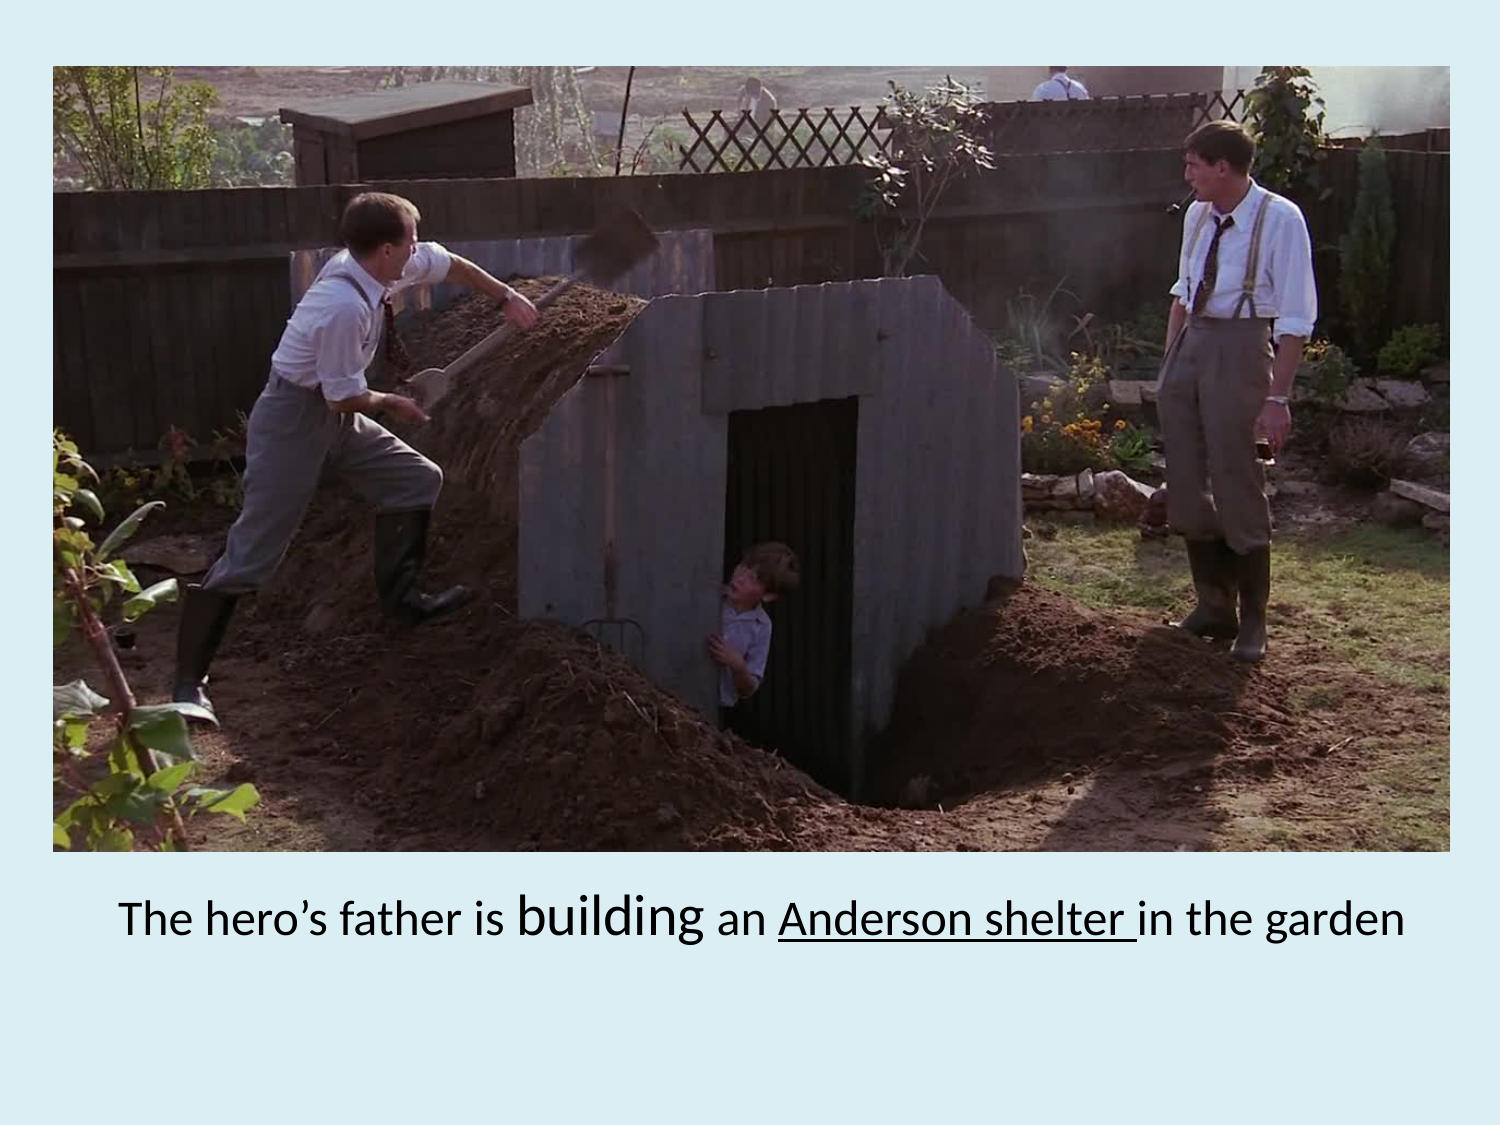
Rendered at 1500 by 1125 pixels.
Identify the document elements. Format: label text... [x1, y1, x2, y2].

text_box The hero’s father is building an Anderson shelter in the garden [76, 869, 1447, 955]
picture [52, 66, 1450, 852]
